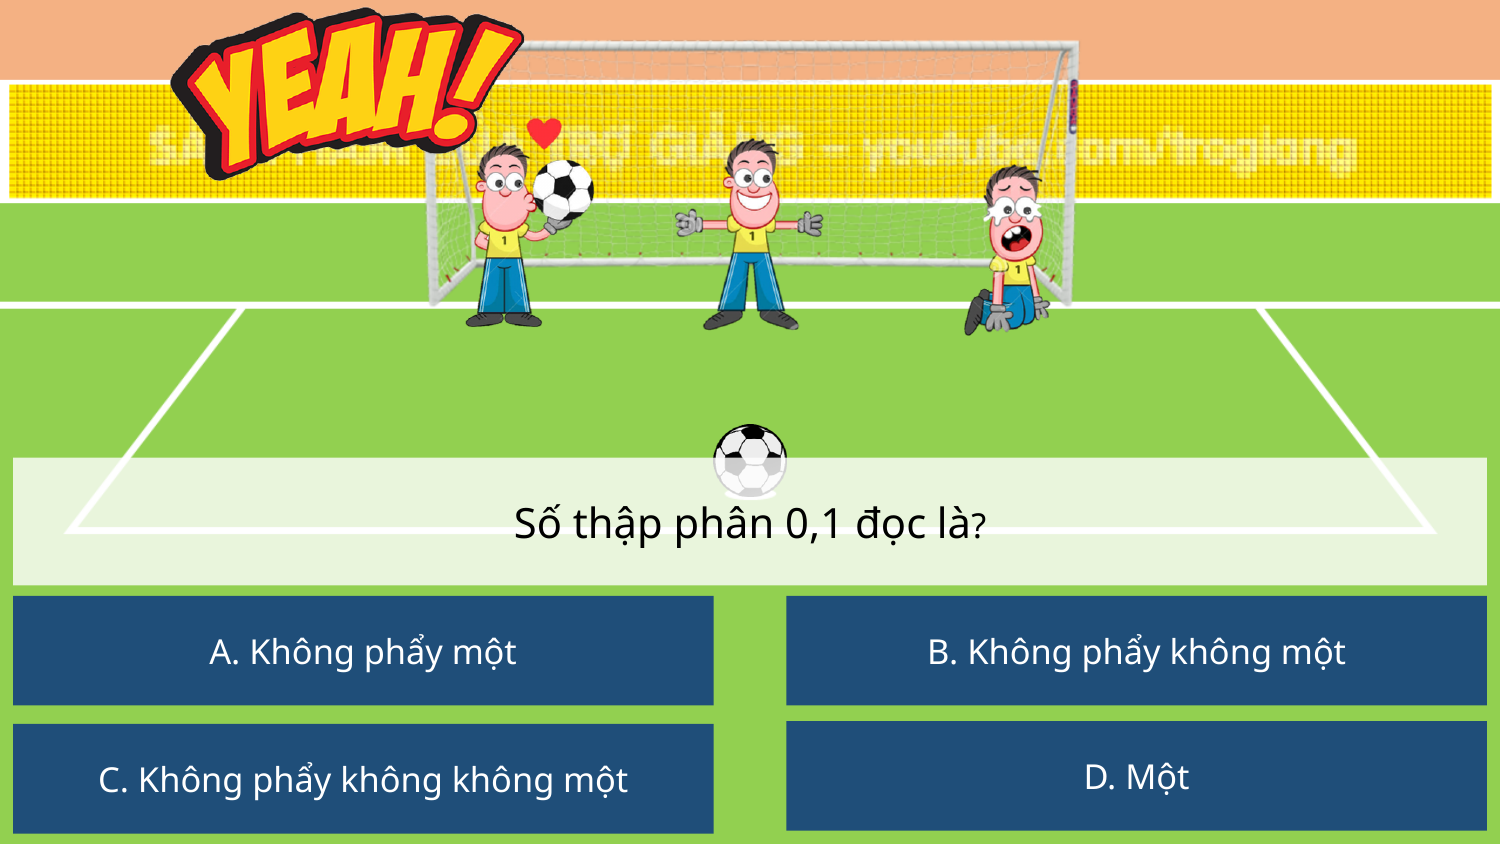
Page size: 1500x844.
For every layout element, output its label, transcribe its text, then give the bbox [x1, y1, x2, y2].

text_box Số thập phân 0,1 đọc là? [12, 457, 1488, 586]
picture [0, 0, 1500, 844]
text_box D. Một [785, 720, 1488, 832]
text_box C. Không phẩy không không một [12, 723, 715, 835]
text_box B. Không phẩy không một [785, 595, 1488, 707]
text_box A. Không phẩy một [12, 595, 715, 707]
